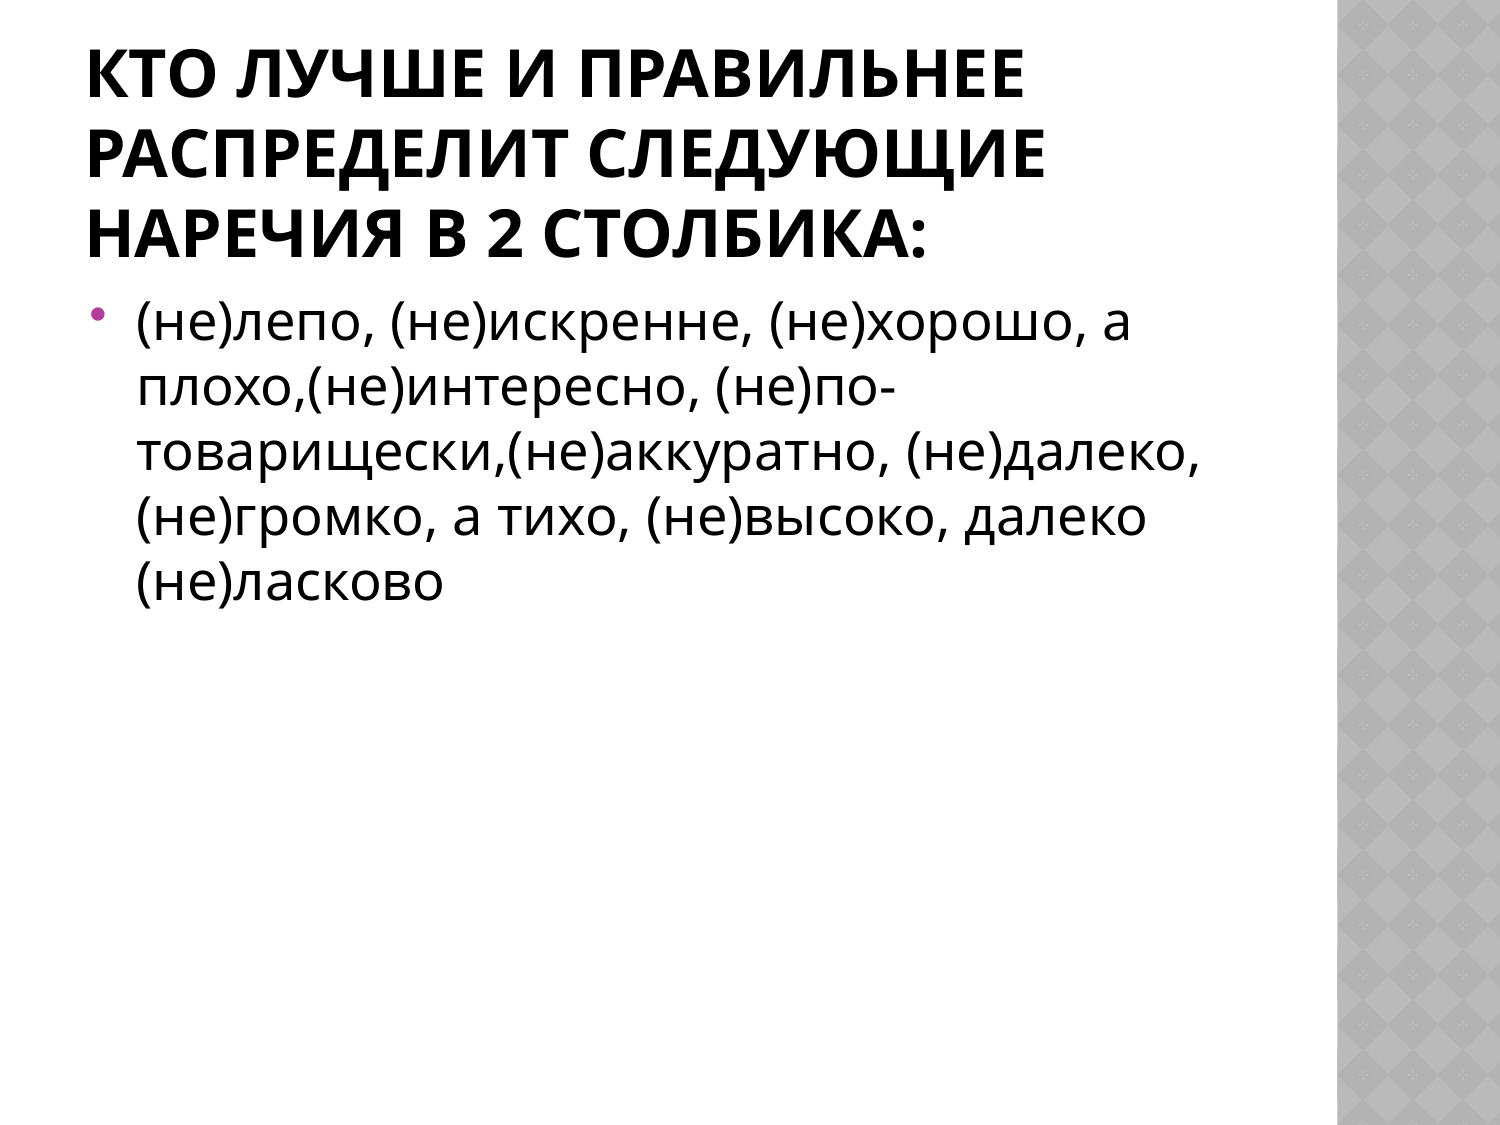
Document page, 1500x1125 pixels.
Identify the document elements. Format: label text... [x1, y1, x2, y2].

list (не)лепо, (не)искренне, (не)хорошо, а плохо,(не)интересно, (не)по-товарищески,(не)аккуратно, (не)далеко, (не)громко, а тихо, (не)высоко, далеко (не)ласково [76, 278, 1263, 1059]
title Кто лучше и правильнее распределит следующие наречия в 2 столбика: [76, 30, 1265, 271]
